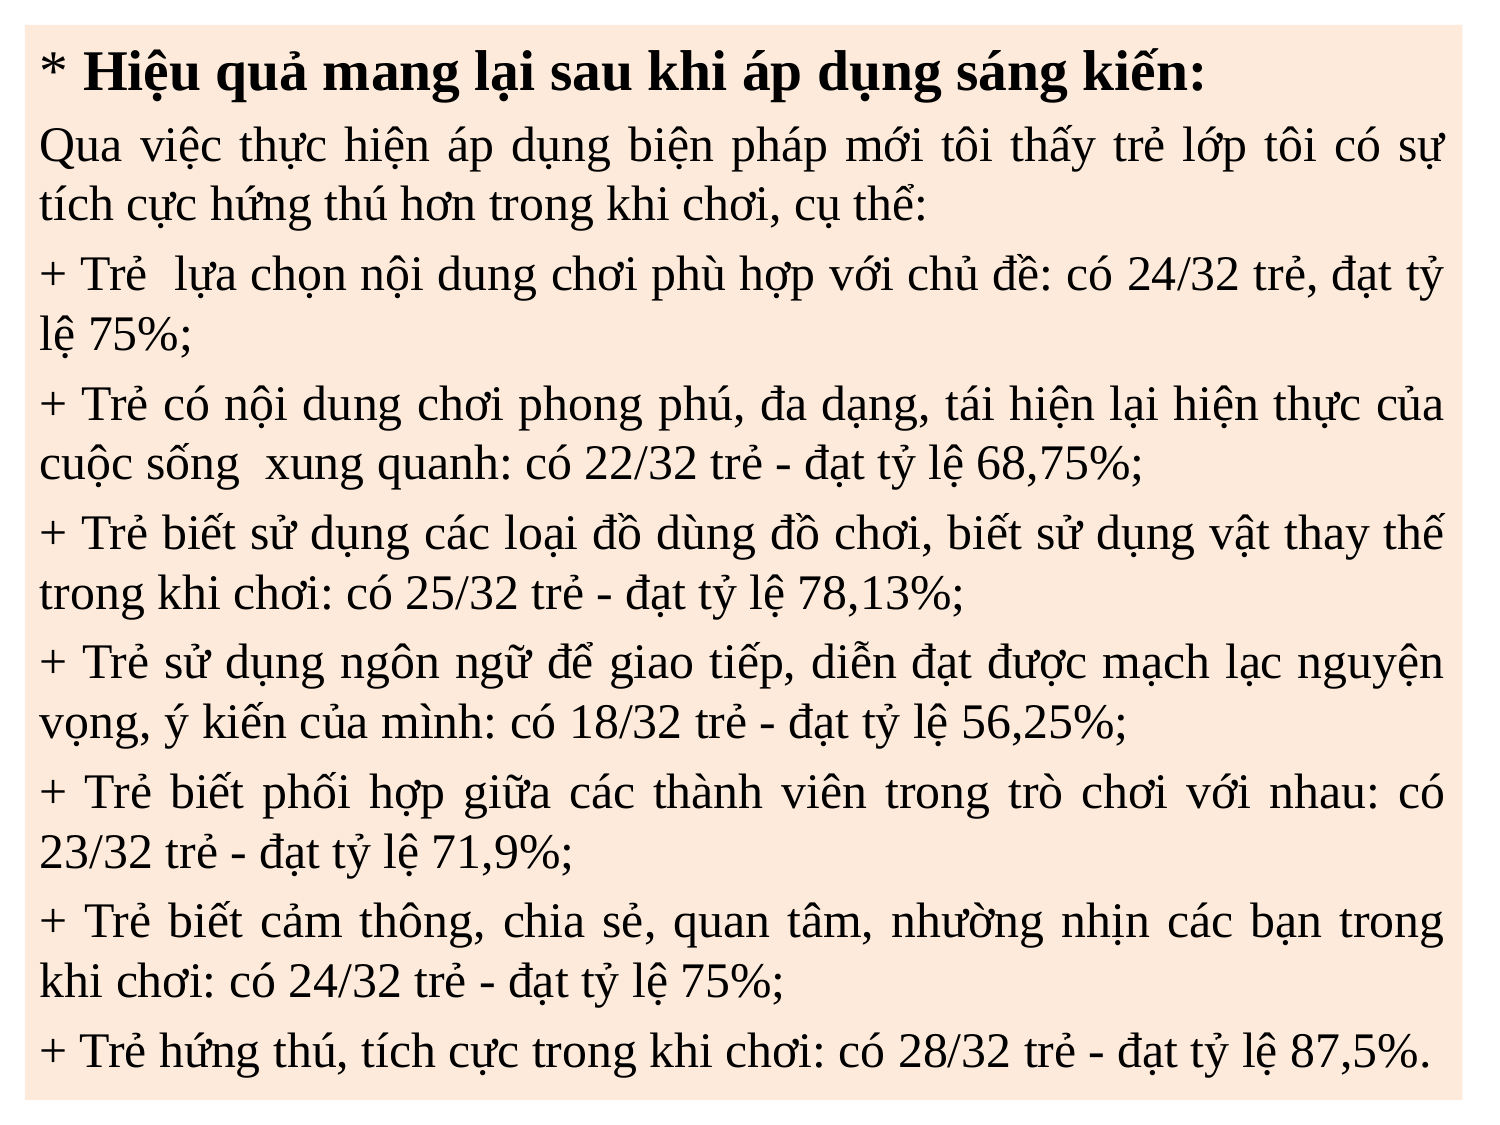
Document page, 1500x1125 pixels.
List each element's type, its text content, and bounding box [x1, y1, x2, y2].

list * Hiệu quả mang lại sau khi áp dụng sáng kiến: Qua việc thực hiện áp dụng biện pháp mới tôi thấy trẻ lớp tôi có sự tích cực hứng thú hơn trong khi chơi, cụ thể: + Trẻ lựa chọn nội dung chơi phù hợp với chủ đề: có 24/32 trẻ, đạt tỷ lệ 75%; + Trẻ có nội dung chơi phong phú, đa dạng, tái hiện lại hiện thực của cuộc sống xung quanh: có 22/32 trẻ - đạt tỷ lệ 68,75%; + Trẻ biết sử dụng các loại đồ dùng đồ chơi, biết sử dụng vật thay thế trong khi chơi: có 25/32 trẻ - đạt tỷ lệ 78,13%; + Trẻ sử dụng ngôn ngữ để giao tiếp, diễn đạt được mạch lạc nguyện vọng, ý kiến của mình: có 18/32 trẻ - đạt tỷ lệ 56,25%; + Trẻ biết phối hợp giữa các thành viên trong trò chơi với nhau: có 23/32 trẻ - đạt tỷ lệ 71,9%; + Trẻ biết cảm thông, chia sẻ, quan tâm, nhường nhịn các bạn trong khi chơi: có 24/32 trẻ - đạt tỷ lệ 75%; + Trẻ hứng thú, tích cực trong khi chơi: có 28/32 trẻ - đạt tỷ lệ 87,5%. [24, 24, 1463, 1100]
